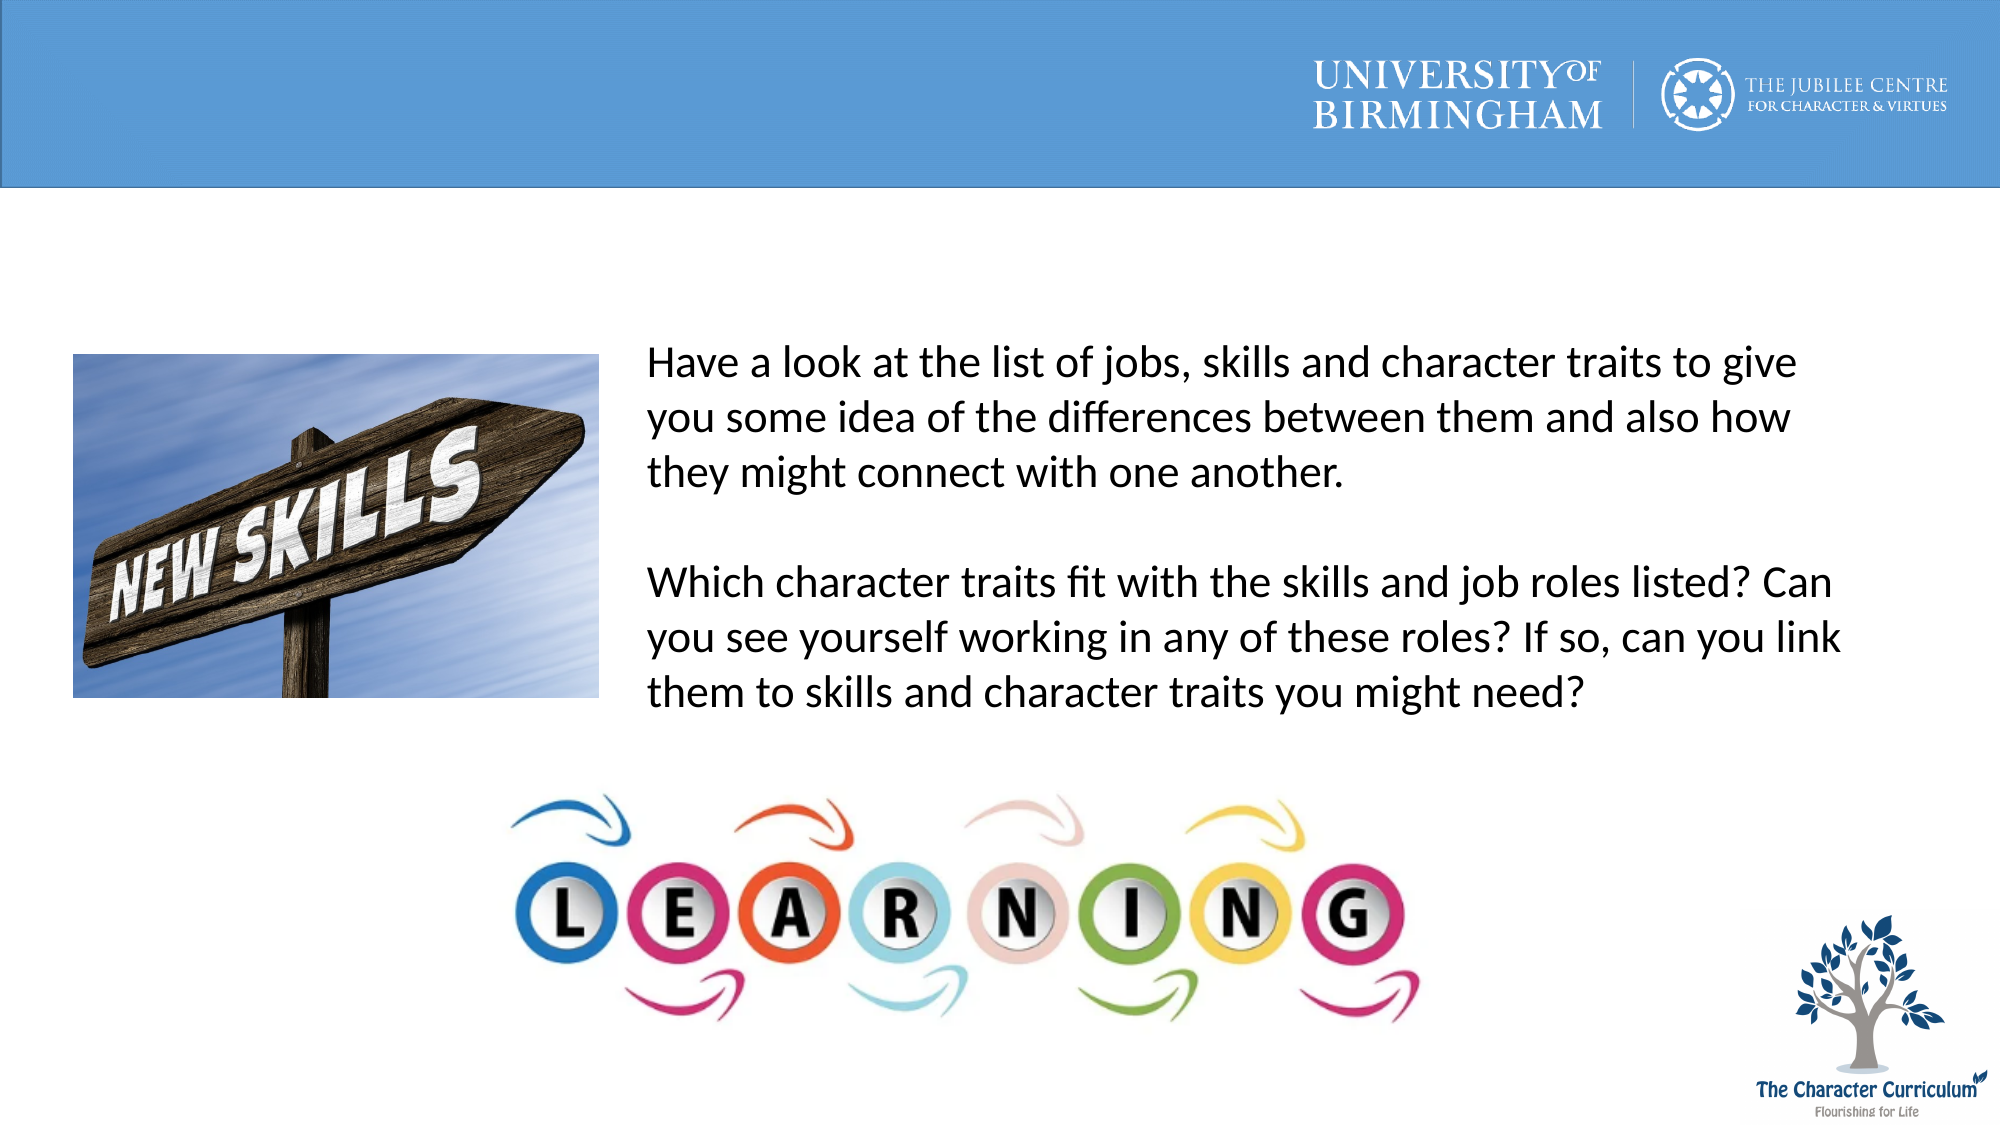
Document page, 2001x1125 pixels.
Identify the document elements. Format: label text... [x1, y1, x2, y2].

text_box Have a look at the list of jobs, skills and character traits to give you some idea of the differences between them and also how they might connect with one another. Which character traits fit with the skills and job roles listed? Can you see yourself working in any of these roles? If so, can you link them to skills and character traits you might need? [620, 324, 1899, 724]
picture [1740, 909, 2000, 1125]
picture [0, 0, 2000, 188]
picture [450, 761, 1463, 1059]
picture [73, 354, 599, 698]
